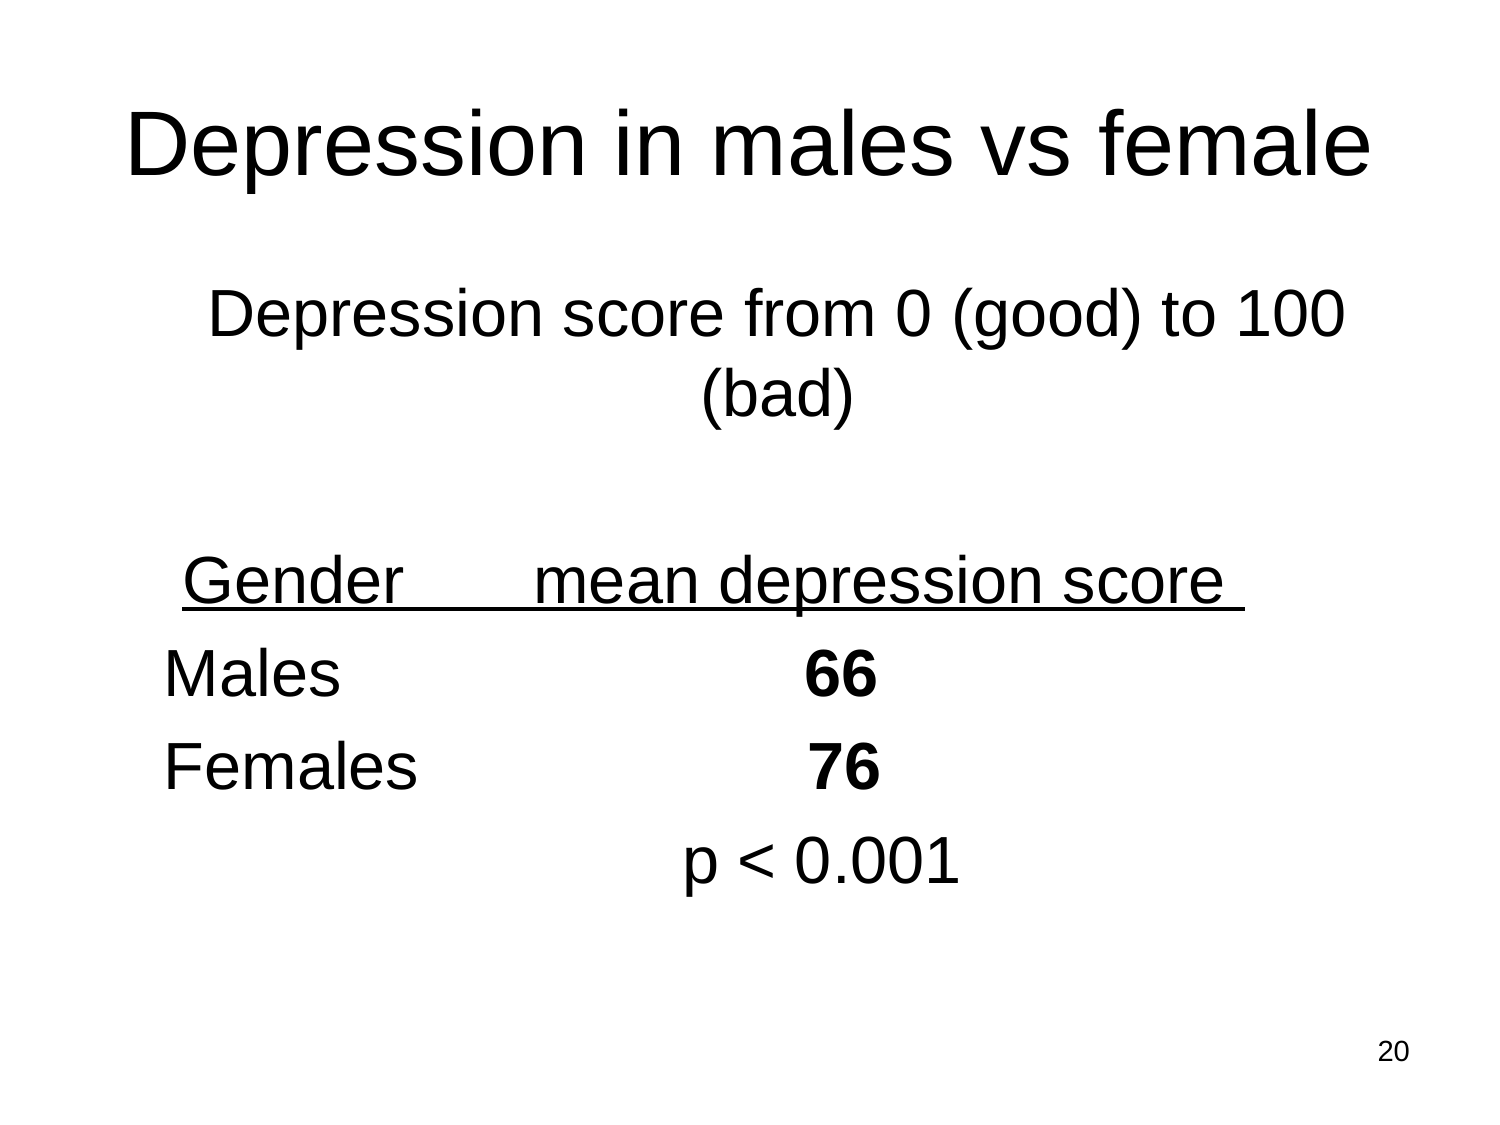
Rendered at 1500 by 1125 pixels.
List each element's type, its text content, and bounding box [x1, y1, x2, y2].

title Depression in males vs female [74, 44, 1426, 233]
list Depression score from 0 (good) to 100 (bad) Gender mean depression score Males 66 Females 76 p < 0.001 [74, 262, 1426, 1006]
slide_number 20 [1074, 1024, 1426, 1103]
